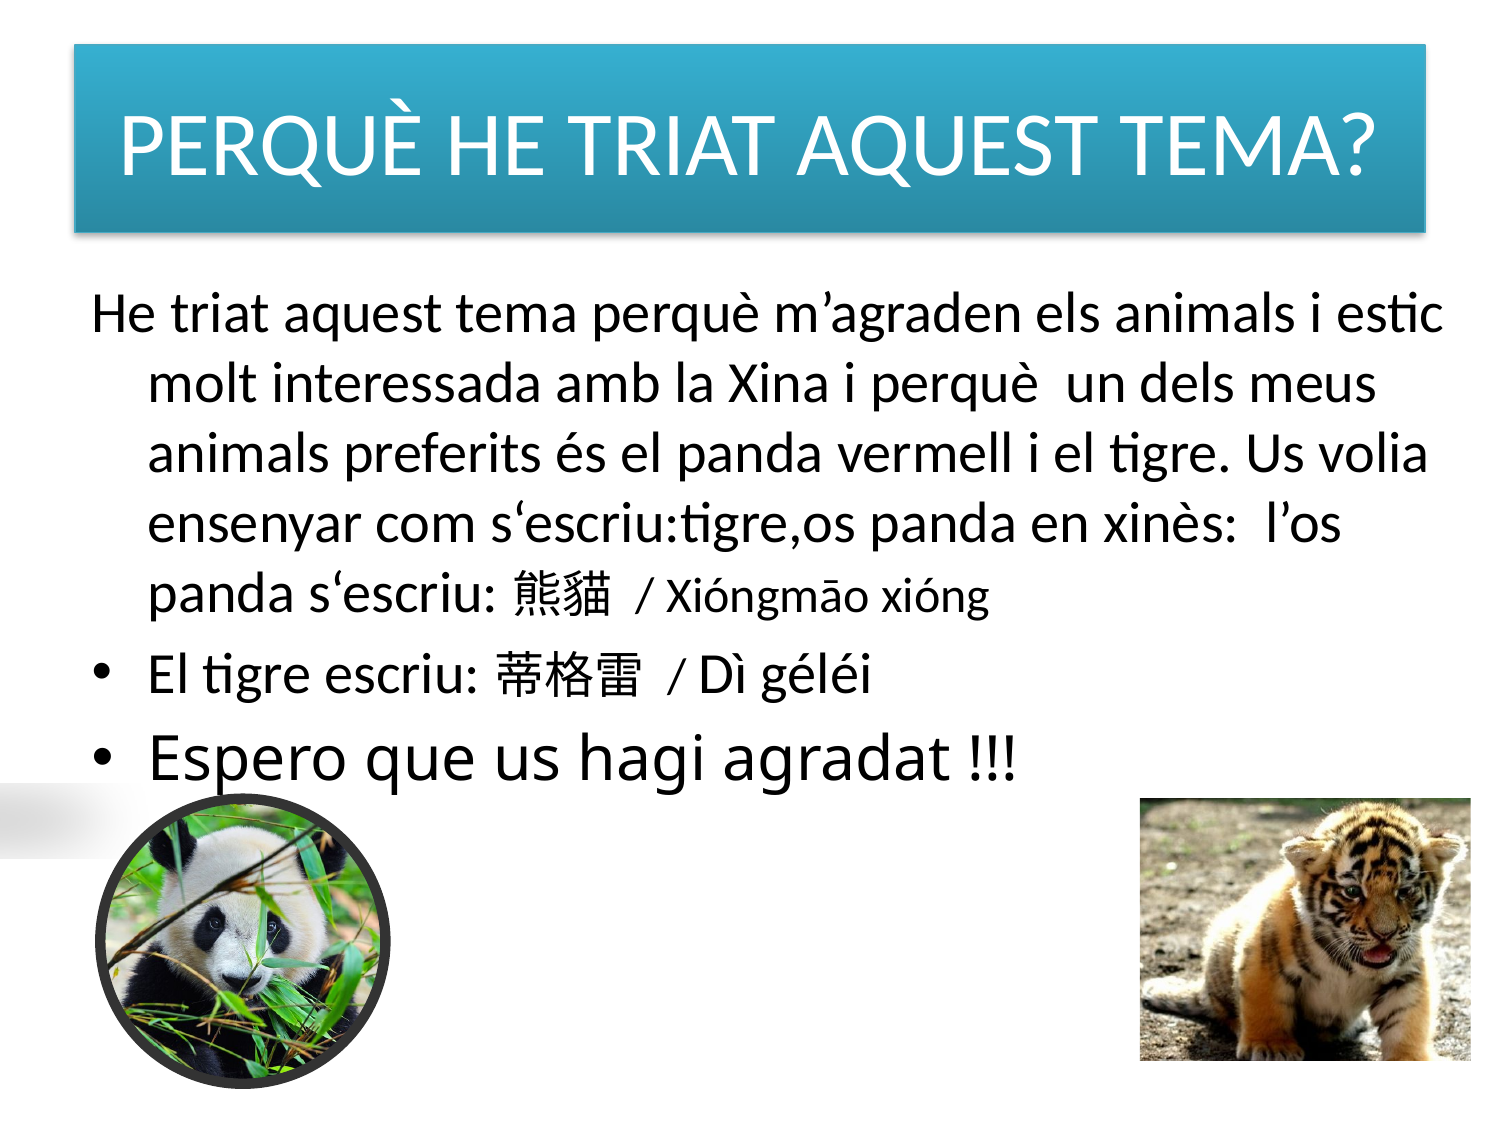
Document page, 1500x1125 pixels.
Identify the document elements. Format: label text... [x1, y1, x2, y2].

picture [100, 798, 386, 1084]
title PERQUÈ HE TRIAT AQUEST TEMA? [74, 44, 1426, 233]
picture [1139, 798, 1471, 1061]
list He triat aquest tema perquè m’agraden els animals i estic molt interessada amb la Xina i perquè un dels meus animals preferits és el panda vermell i el tigre. Us volia ensenyar com s‘escriu:tigre,os panda en xinès: l’os panda s‘escriu:熊貓 / Xióngmāo xióng El tigre escriu:蒂格雷 / Dì géléi Espero que us hagi agradat !!! [76, 267, 1471, 1099]
